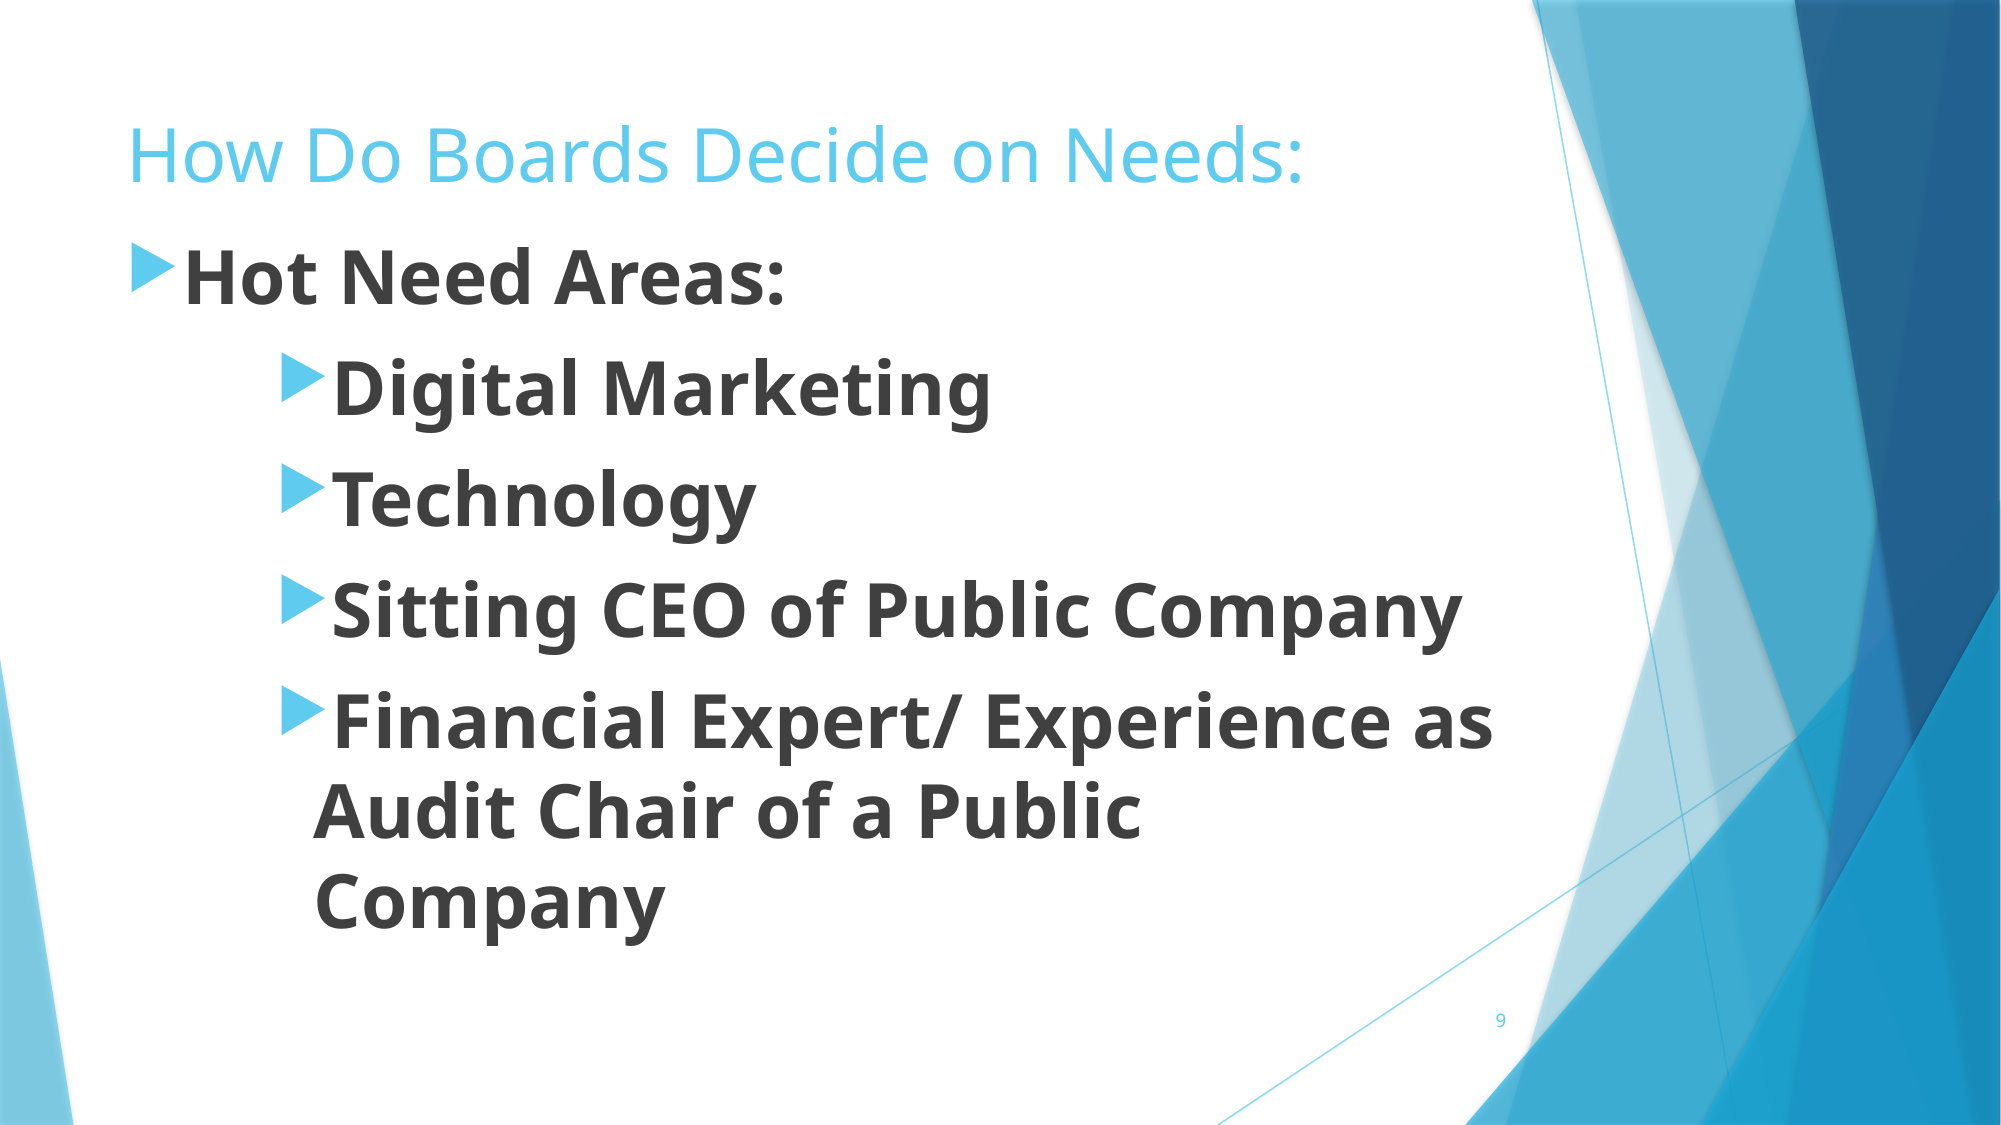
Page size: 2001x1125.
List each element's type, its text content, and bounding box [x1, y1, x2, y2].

title How Do Boards Decide on Needs: [111, 99, 1522, 222]
list Hot Need Areas: Digital Marketing Technology Sitting CEO of Public Company Financial Expert/ Experience as Audit Chair of a Public Company [111, 222, 1522, 991]
slide_number 9 [1409, 991, 1522, 1051]
